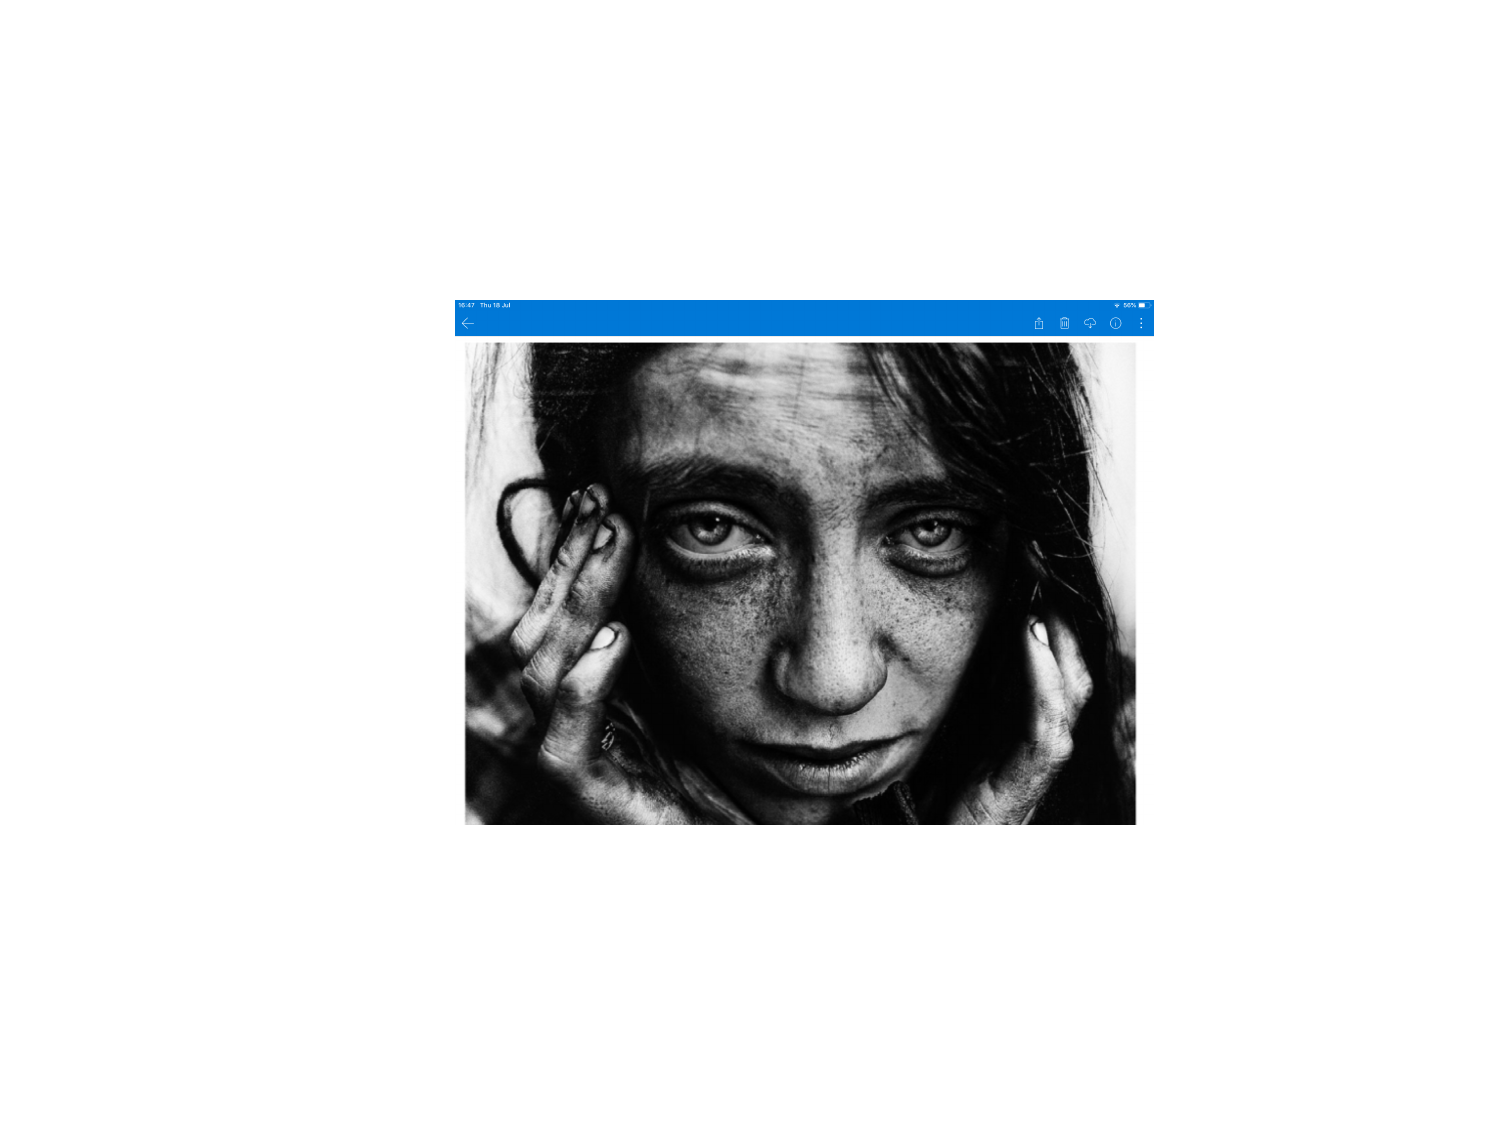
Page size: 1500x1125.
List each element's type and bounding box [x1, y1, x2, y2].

list [454, 300, 1154, 825]
